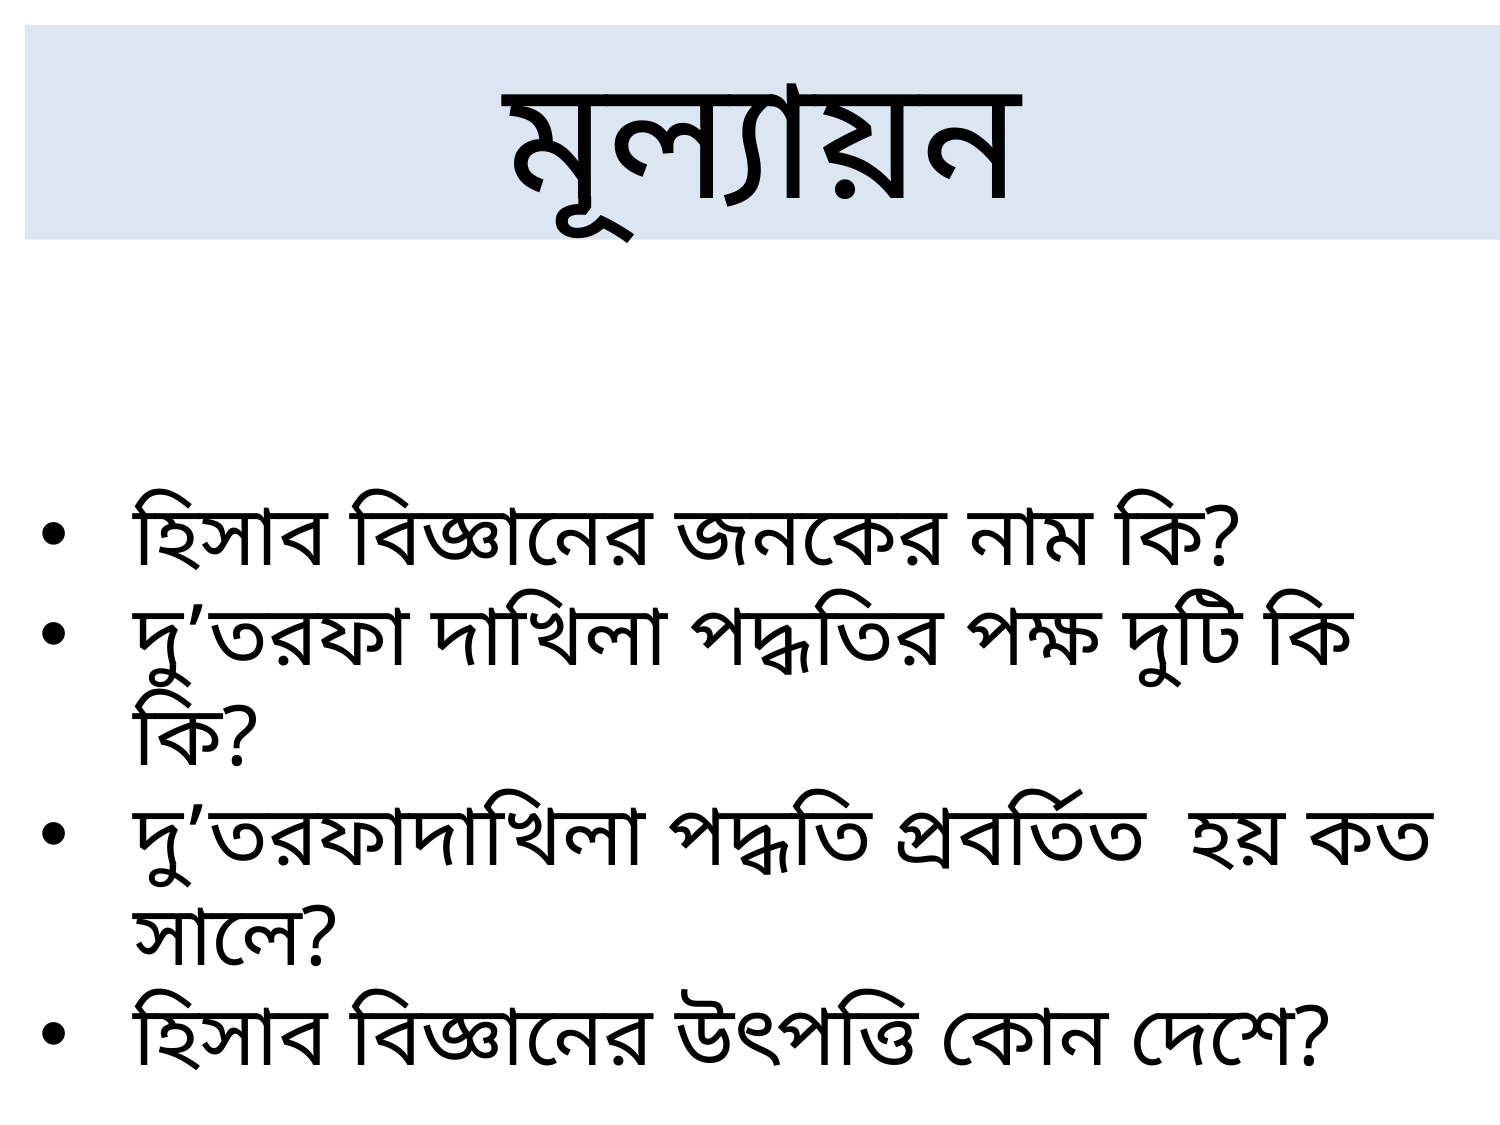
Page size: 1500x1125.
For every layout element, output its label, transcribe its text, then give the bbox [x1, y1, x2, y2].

text_box মূল্যায়ন [24, 24, 1500, 240]
text_box হিসাব বিজ্ঞানের জনকের নাম কি? দু’তরফা দাখিলা পদ্ধতির পক্ষ দুটি কি কি? দু’তরফাদাখিলা পদ্ধতি প্রবর্তিত হয় কত সালে? হিসাব বিজ্ঞানের উৎপত্তি কোন দেশে? [24, 474, 1463, 1090]
